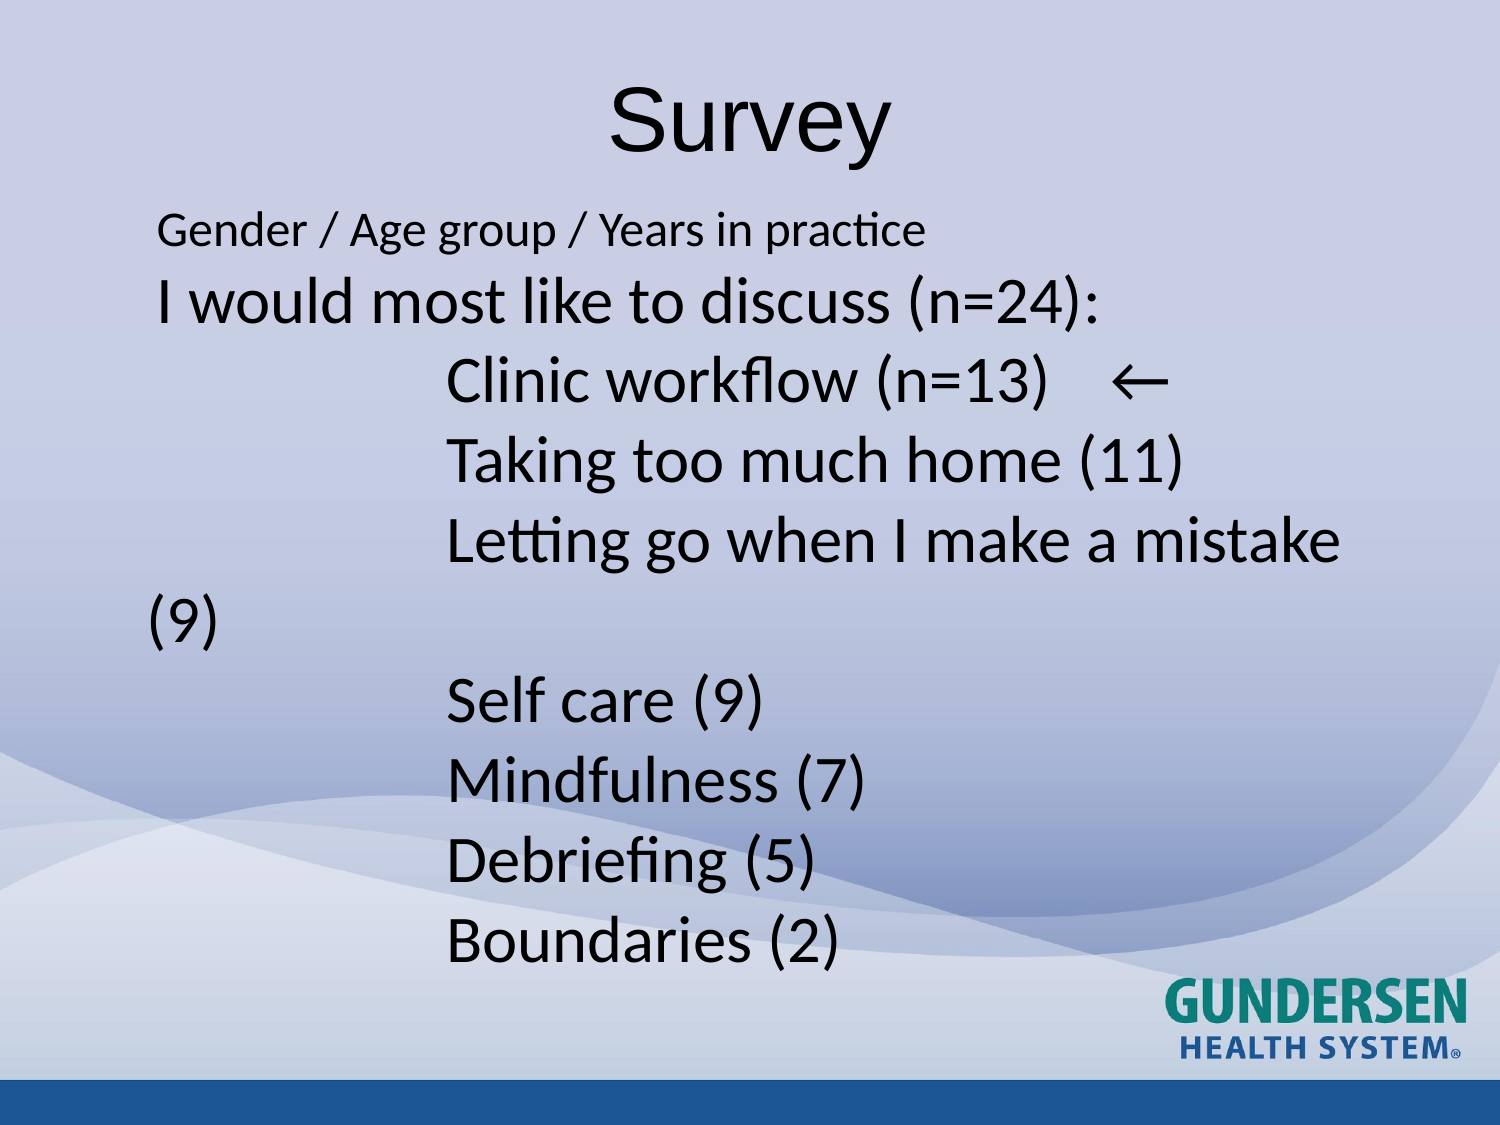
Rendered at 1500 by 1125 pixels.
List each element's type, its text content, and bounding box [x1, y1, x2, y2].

list Gender / Age group / Years in practice I would most like to discuss (n=24): Clinic workflow (n=13) ← Taking too much home (11) Letting go when I make a mistake (9) Self care (9) Mindfulness (7) Debriefing (5) Boundaries (2) [75, 181, 1425, 1005]
title Survey [75, 45, 1425, 181]
picture [0, 0, 1500, 1125]
